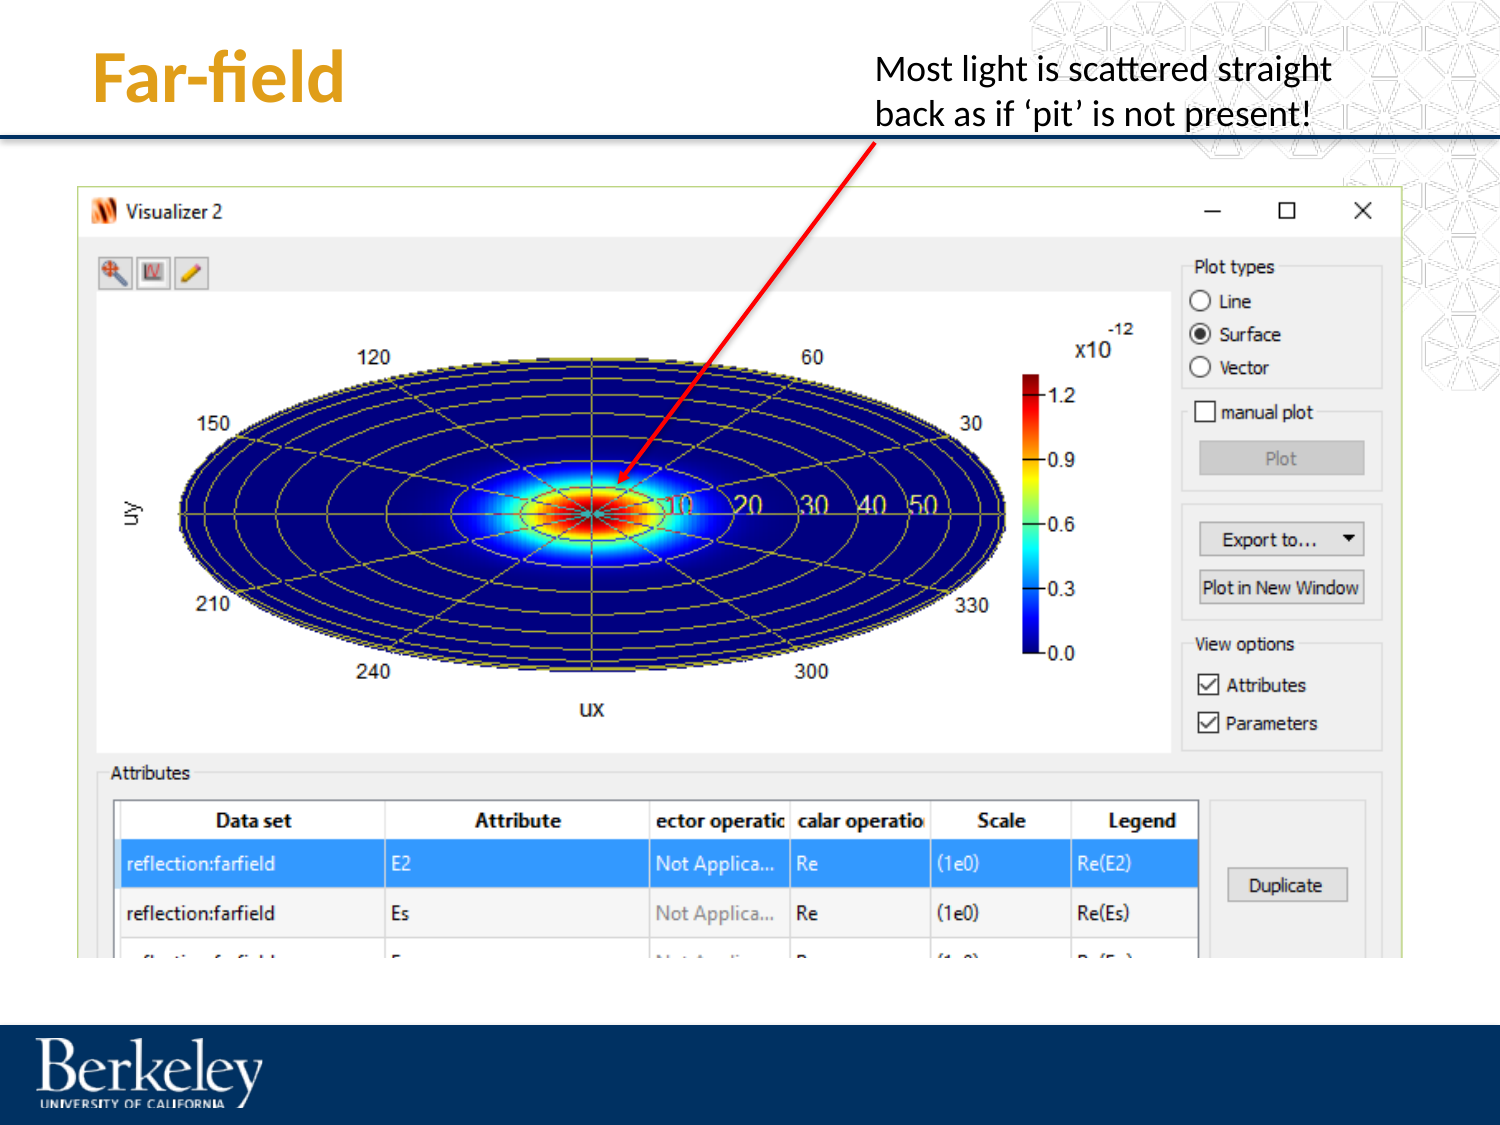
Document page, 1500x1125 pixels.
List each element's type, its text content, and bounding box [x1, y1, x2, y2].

title Far-field [77, 19, 1351, 175]
text_box Most light is scattered straight back as if ‘pit’ is not present! [859, 36, 1348, 142]
picture [76, 186, 1403, 959]
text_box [617, 142, 876, 485]
